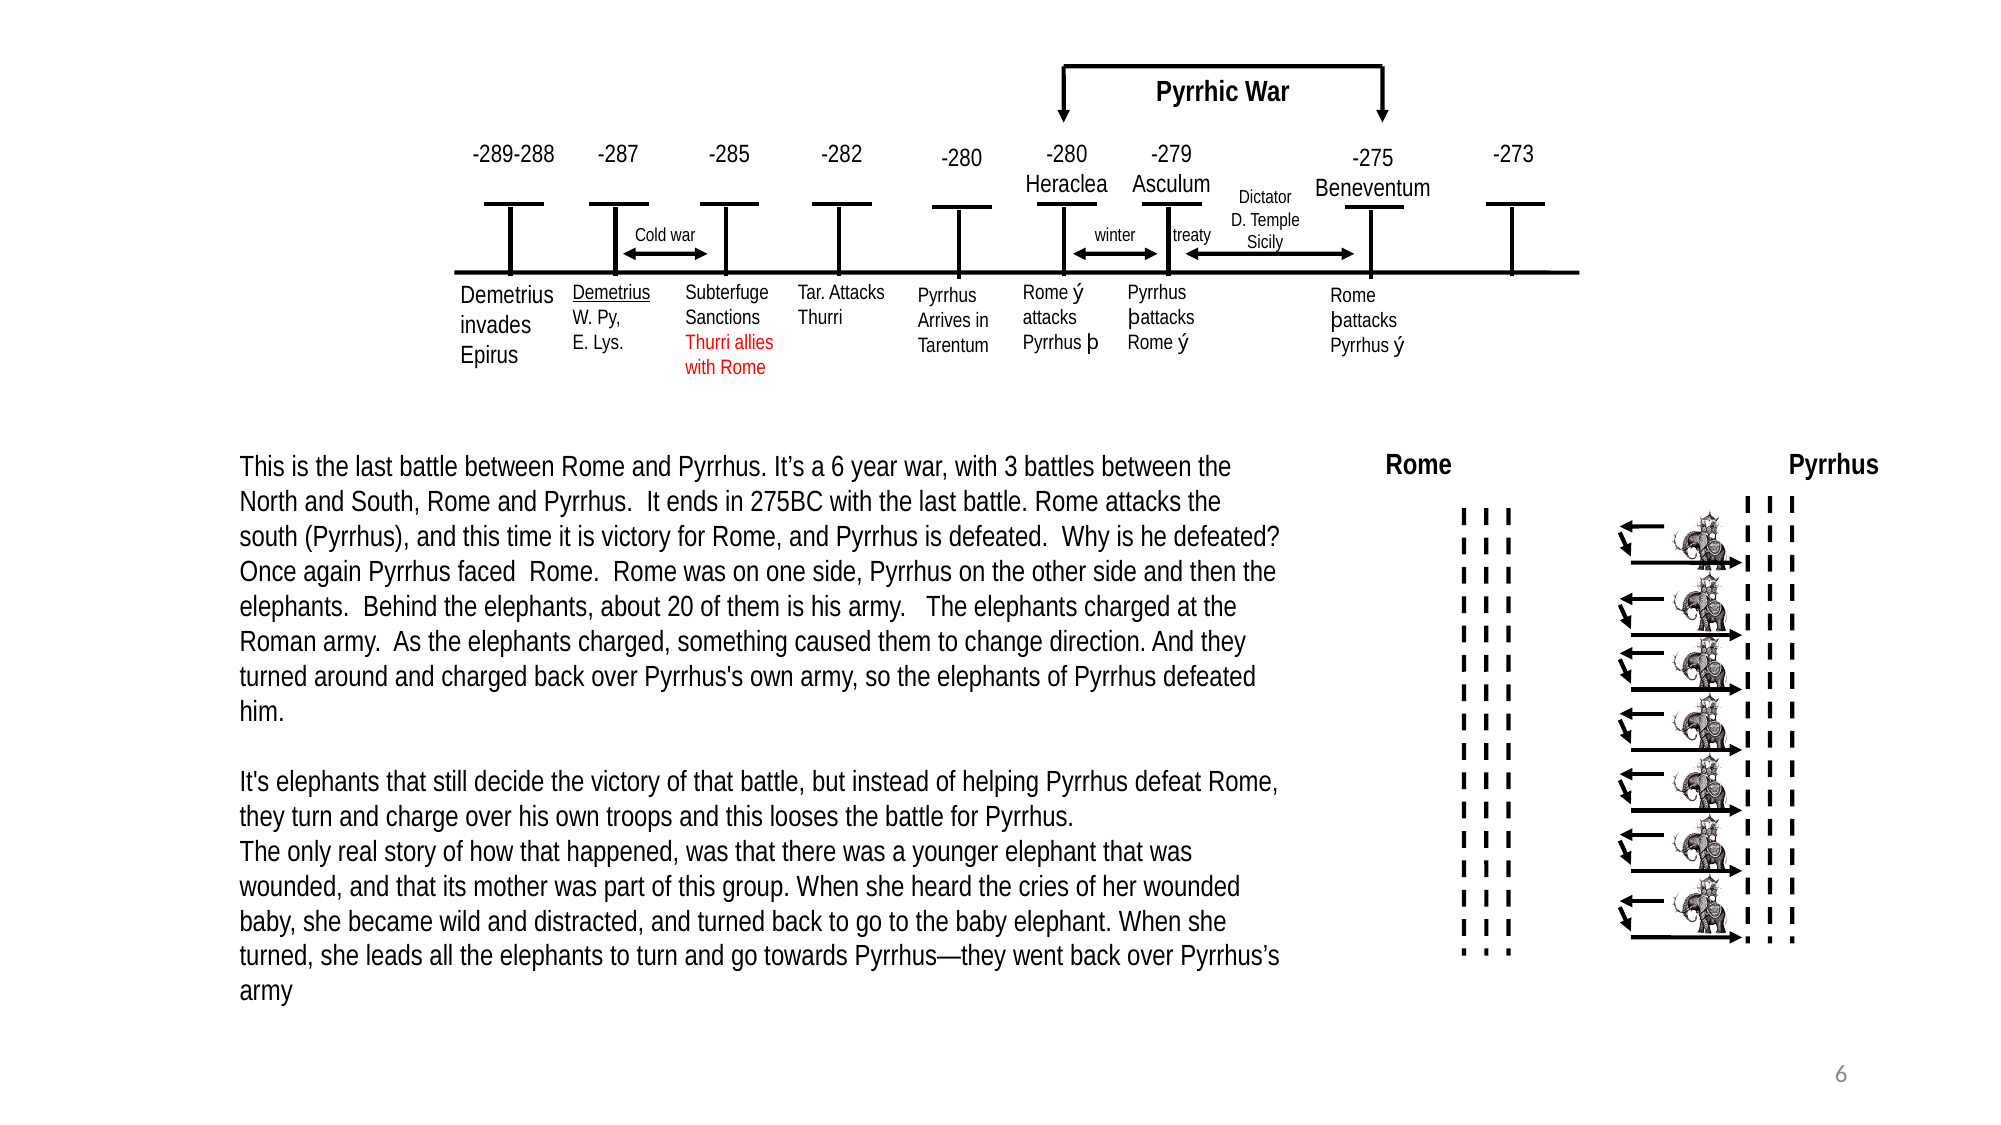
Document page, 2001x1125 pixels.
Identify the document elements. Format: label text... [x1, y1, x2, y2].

text_box Demetrius invades Epirus [454, 272, 566, 385]
text_box -279 Asculum [1119, 131, 1224, 211]
text_box [1185, 247, 1223, 260]
text_box winter [1064, 216, 1166, 275]
text_box Rome þattacks Pyrrhus ý [1324, 275, 1437, 389]
text_box Pyrrhus þattacks Rome ý [1121, 272, 1235, 385]
text_box Pyrrhus Arrives in Tarentum [911, 275, 1025, 389]
text_box -280 [910, 135, 1014, 214]
text_box Dictator D. Temple Sicily [1223, 178, 1308, 264]
text_box [1073, 247, 1158, 261]
text_box -287 [566, 131, 671, 211]
text_box -282 [789, 131, 894, 211]
text_box [1376, 66, 1389, 123]
text_box Subterfuge Sanctions Thurri allies with Rome [679, 272, 791, 385]
text_box treaty [1169, 216, 1224, 275]
text_box Demetrius W. Py, E. Lys. [566, 272, 661, 385]
text_box [623, 247, 708, 261]
text_box Pyrrhic War [1101, 66, 1345, 123]
text_box -285 [677, 131, 782, 211]
text_box Rome ý attacks Pyrrhus þ [1016, 272, 1121, 385]
text_box This is the last battle between Rome and Pyrrhus. It’s a 6 year war, with 3 battles between the North and South, Rome and Pyrrhus. It ends in 275BC with the last battle. Rome attacks the south (Pyrrhus), and this time it is victory for Rome, and Pyrrhus is defeated. Why is he defeated? Once again Pyrrhus faced Rome. Rome was on one side, Pyrrhus on the other side and then the elephants. Behind the elephants, about 20 of them is his army. The elephants charged at the Roman army. As the elephants charged, something caused them to change direction. And they turned around and charged back over Pyrrhus's own army, so the elephants of Pyrrhus defeated him. It's elephants that still decide the victory of that battle, but instead of helping Pyrrhus defeat Rome, they turn and charge over his own troops and this looses the battle for Pyrrhus. The only real story of how that happened, was that there was a younger elephant that was wounded, and that its mother was part of this group. When she heard the cries of her wounded baby, she became wild and distracted, and turned back to go to the baby elephant. When she turned, she leads all the elephants to turn and go towards Pyrrhus—they went back over Pyrrhus’s army [224, 439, 1302, 1044]
text_box [1057, 66, 1070, 123]
text_box [1308, 247, 1355, 261]
text_box Cold war [616, 216, 717, 275]
text_box -280 Heraclea [1014, 131, 1119, 211]
text_box -275 Beneventum [1307, 135, 1439, 214]
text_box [1379, 439, 1896, 956]
slide_number 6 [1412, 1042, 1863, 1103]
text_box -273 [1448, 131, 1580, 211]
text_box -289-288 [461, 131, 566, 211]
text_box Tar. Attacks Thurri [791, 272, 905, 385]
